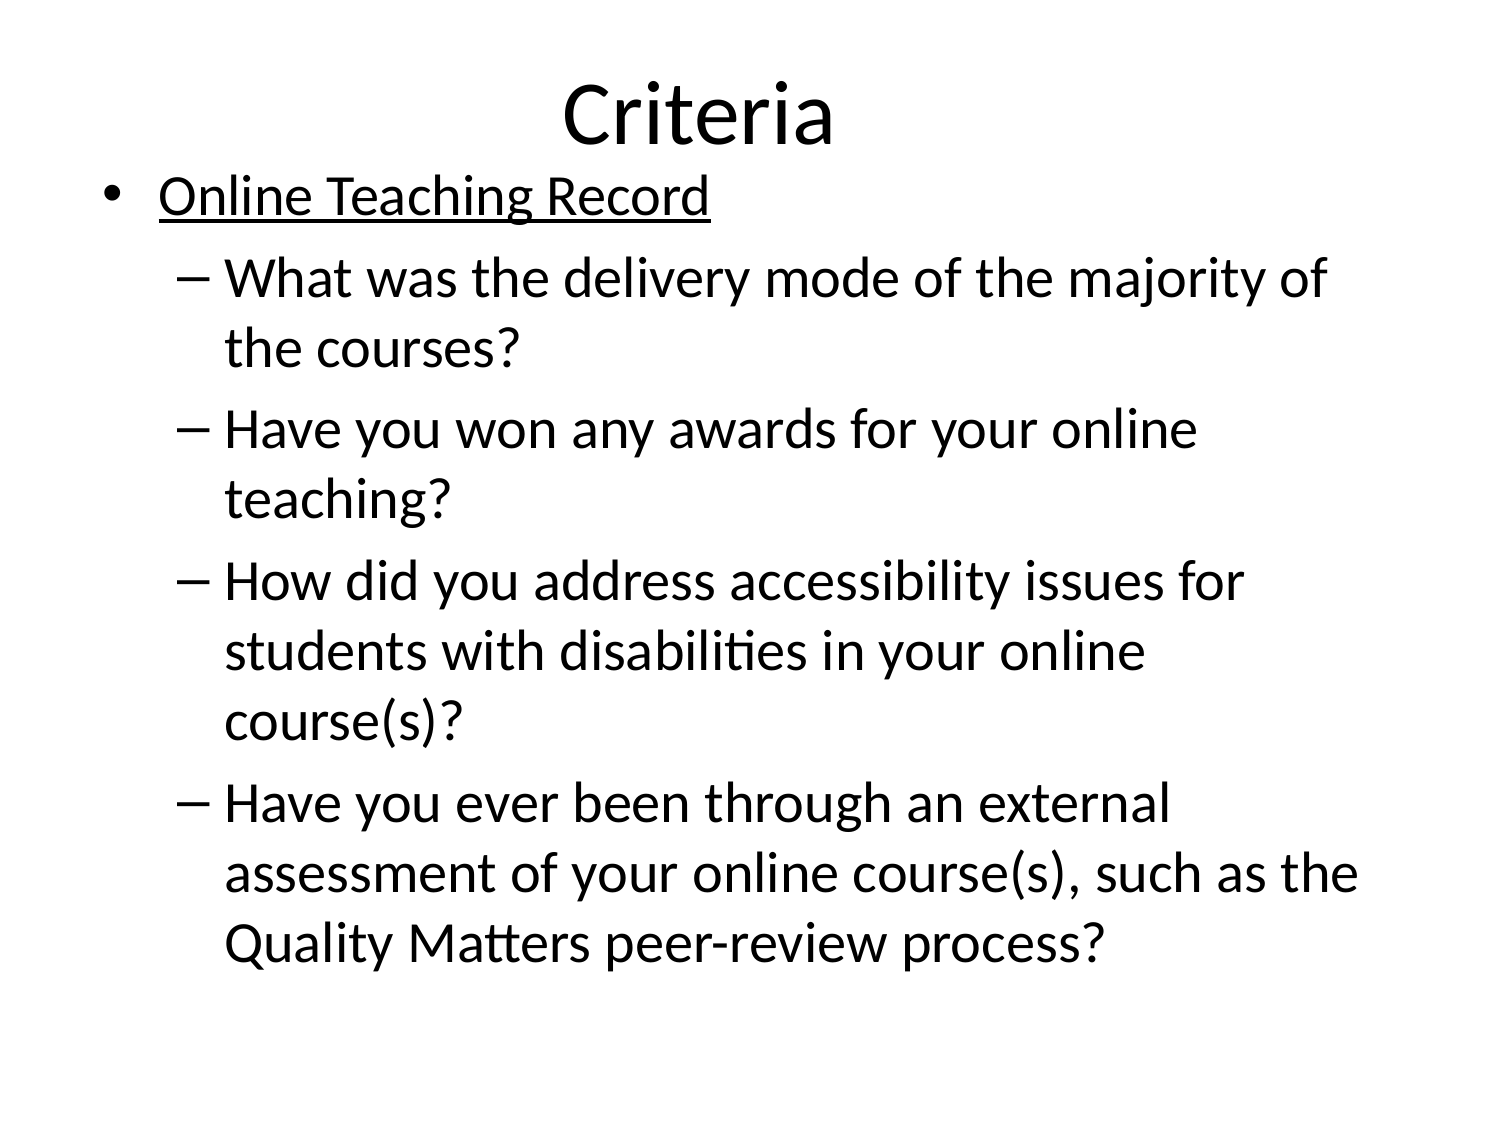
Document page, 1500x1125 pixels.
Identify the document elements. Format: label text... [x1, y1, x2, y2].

title Criteria [75, 45, 1325, 188]
list Online Teaching Record What was the delivery mode of the majority of the courses? Have you won any awards for your online teaching? How did you address accessibility issues for students with disabilities in your online course(s)? Have you ever been through an external assessment of your online course(s), such as the Quality Matters peer-review process? [87, 149, 1413, 1038]
